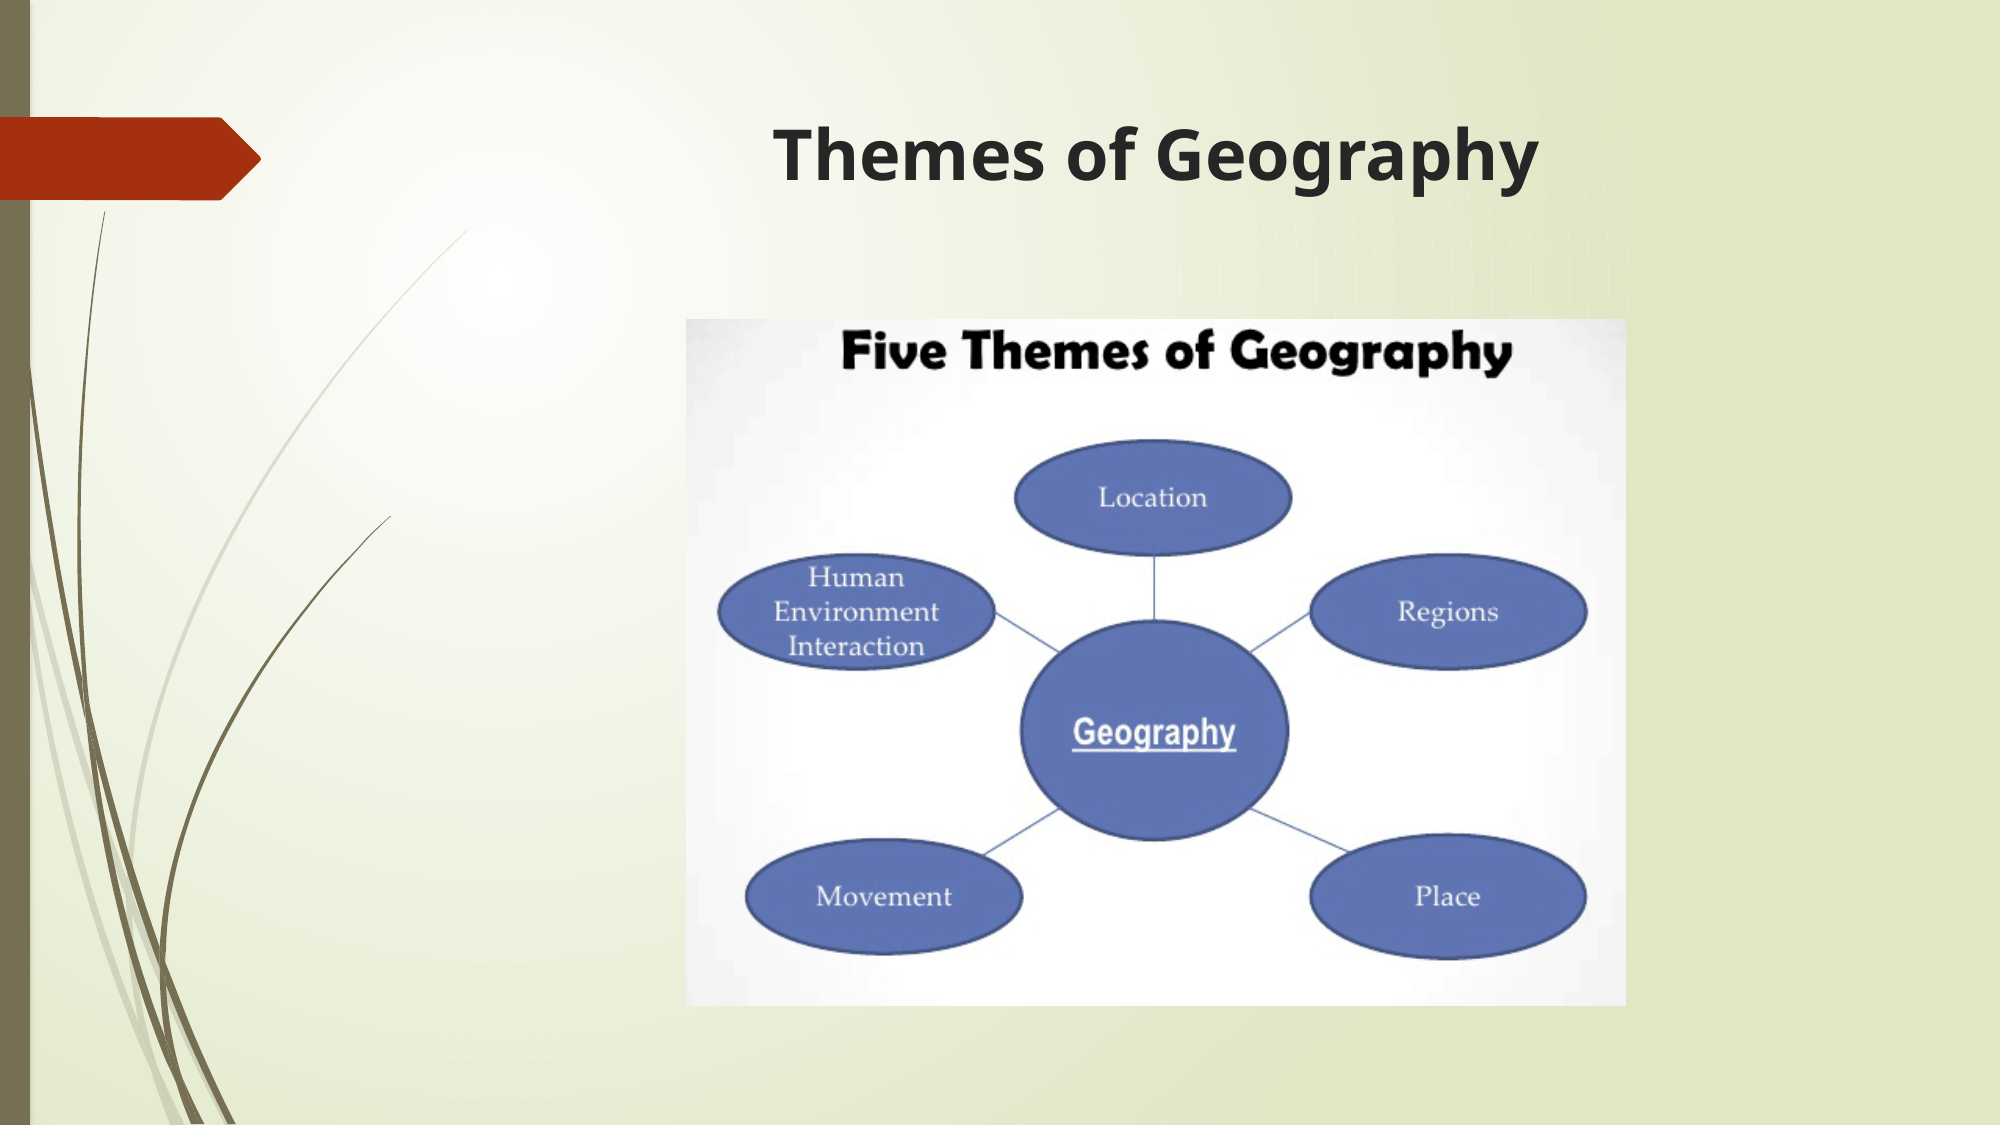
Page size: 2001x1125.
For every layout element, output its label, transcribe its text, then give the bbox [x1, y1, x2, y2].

title Themes of Geography [425, 102, 1888, 203]
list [686, 318, 1626, 1006]
